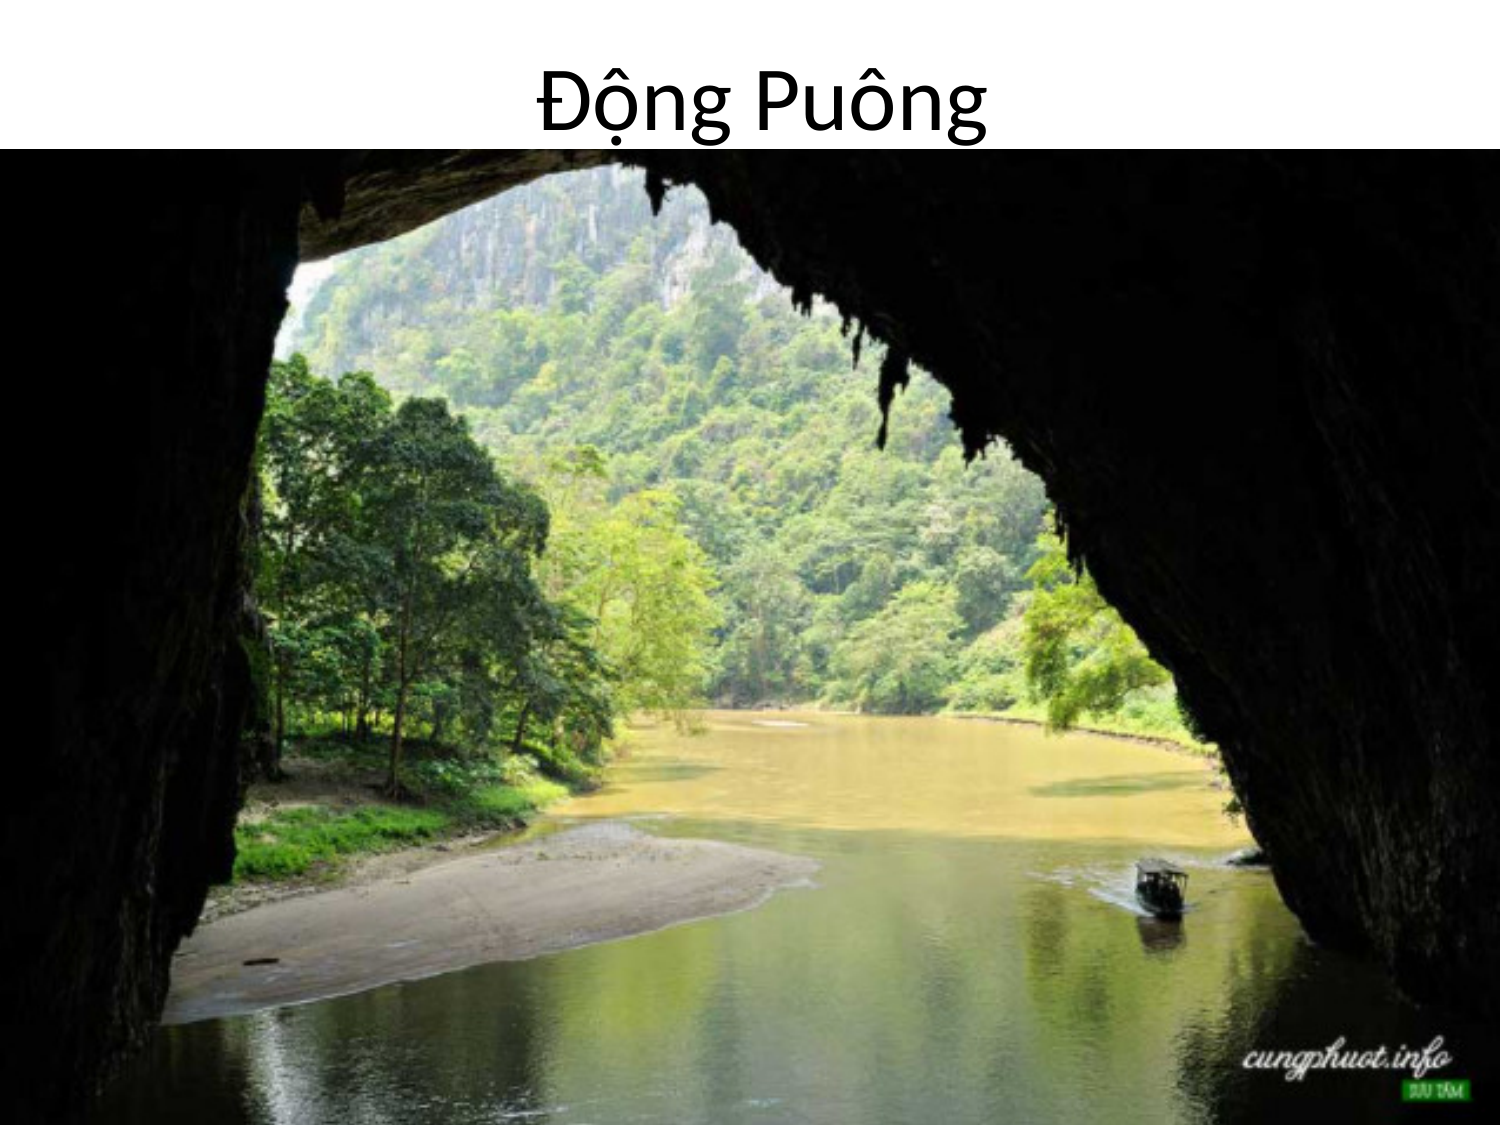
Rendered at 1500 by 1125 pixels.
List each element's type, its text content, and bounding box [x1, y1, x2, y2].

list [0, 149, 1500, 1125]
title Động Puông [87, 0, 1438, 148]
